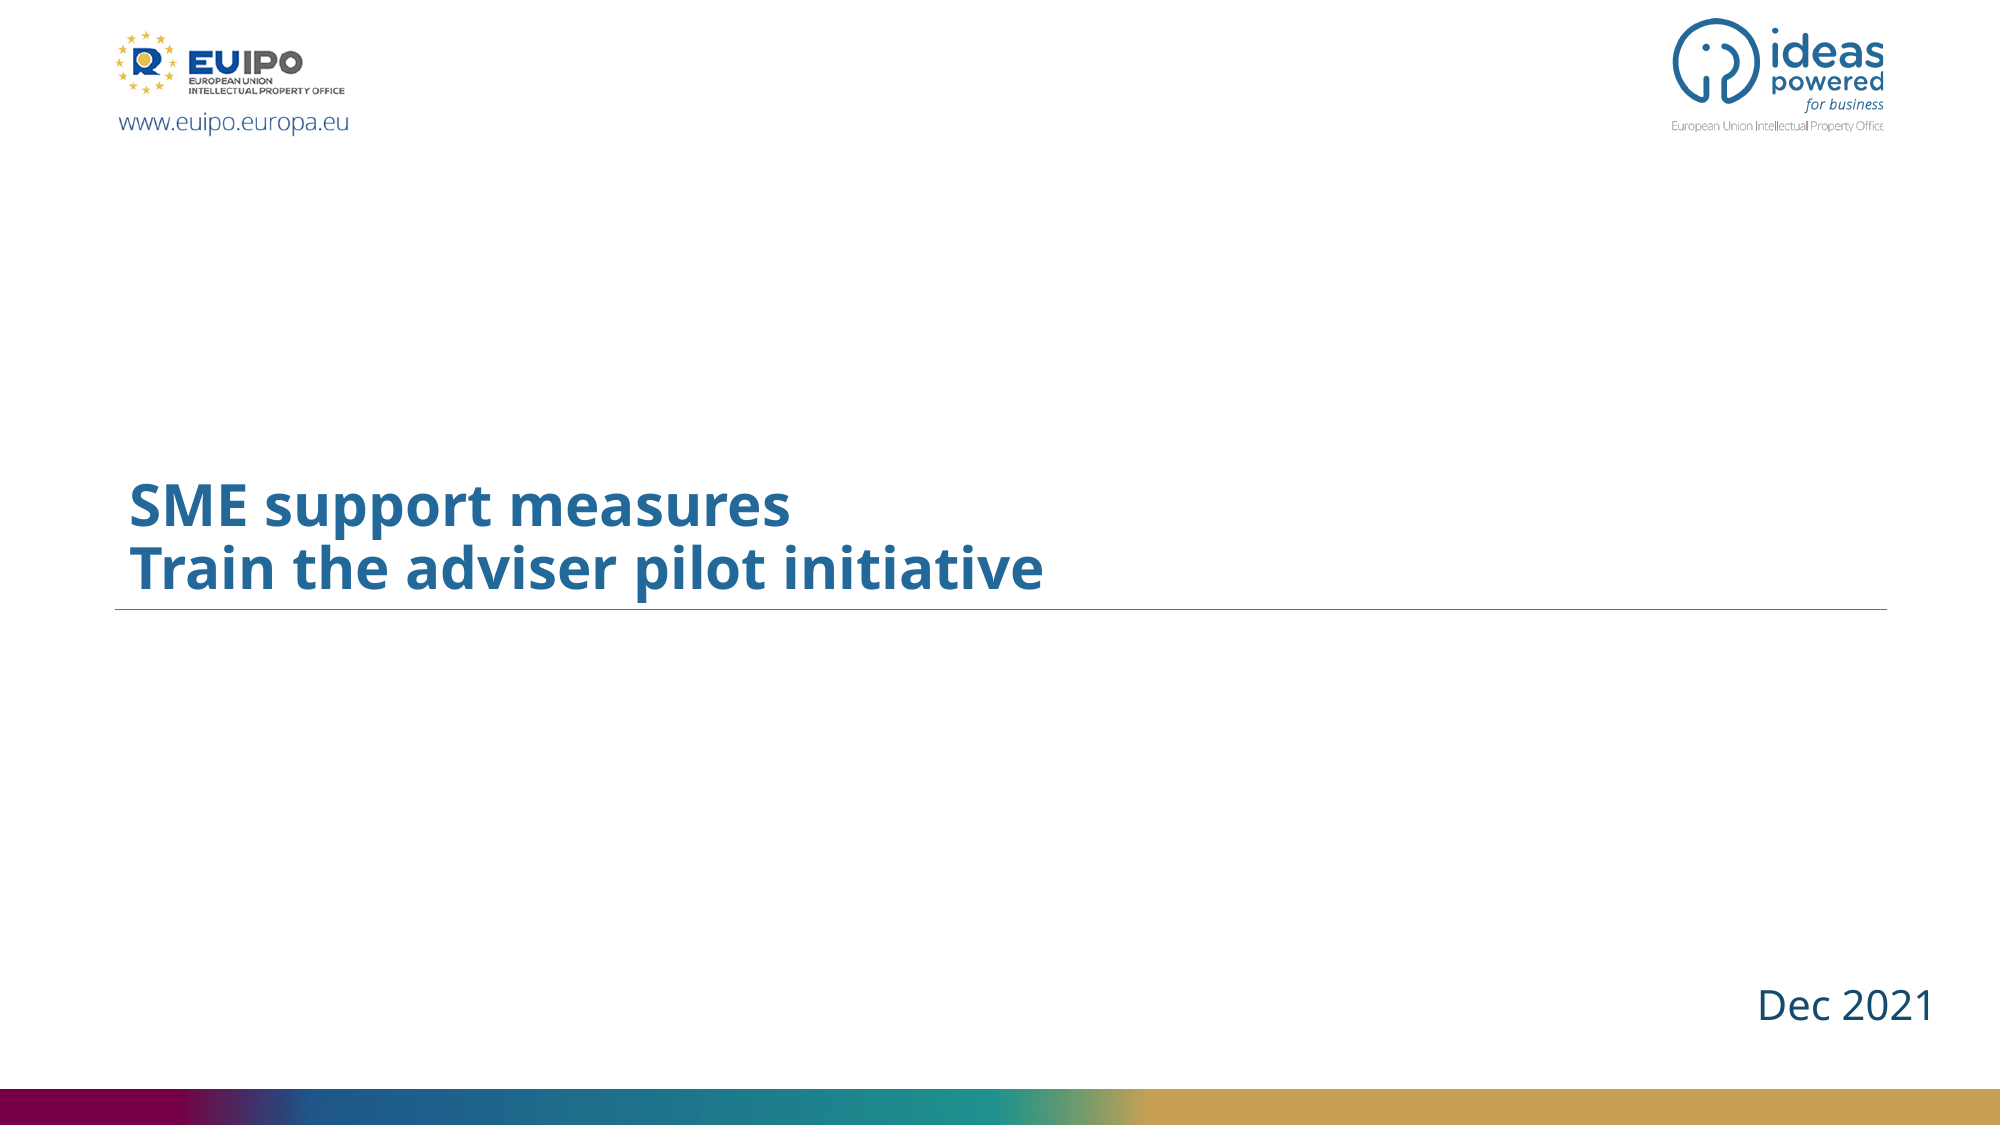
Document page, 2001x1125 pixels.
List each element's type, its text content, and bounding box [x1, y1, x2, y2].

picture [1672, 18, 1884, 132]
text_box Dec 2021 [1603, 971, 1953, 1036]
picture [93, 11, 376, 156]
picture [0, 1089, 2000, 1125]
text_box SME support measures Train the adviser pilot initiative [114, 450, 1421, 609]
